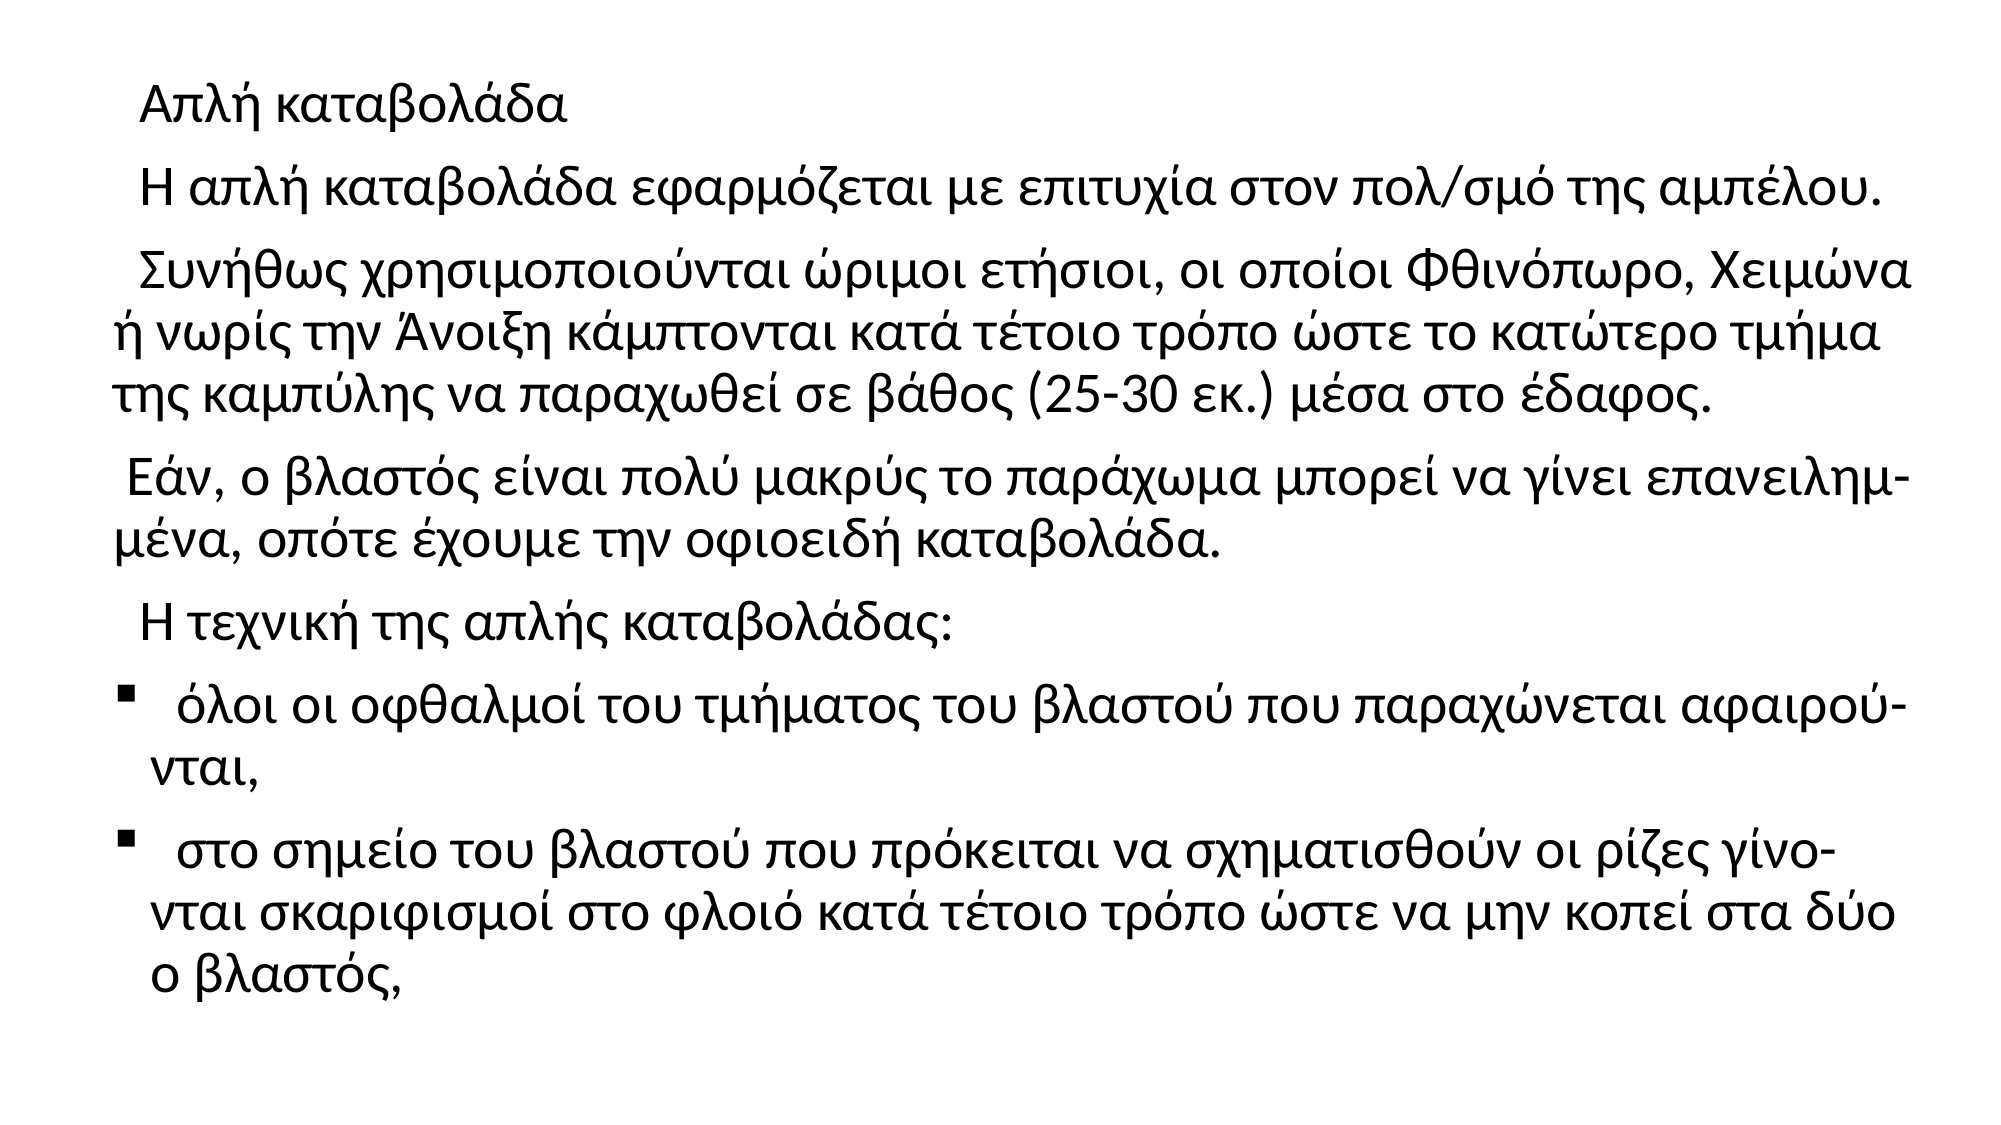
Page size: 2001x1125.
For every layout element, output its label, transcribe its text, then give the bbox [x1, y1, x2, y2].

list Απλή καταβολάδα Η απλή καταβολάδα εφαρμόζεται με επιτυχία στον πολ/σμό της αμπέλου. Συνήθως χρησιμοποιούνται ώριμοι ετήσιοι, οι οποίοι Φθινόπωρο, Χειμώνα ή νωρίς την Άνοιξη κάμπτονται κατά τέτοιο τρόπο ώστε το κατώτερο τμήμα της καμπύλης να παραχωθεί σε βάθος (25-30 εκ.) μέσα στο έδαφος. Εάν, ο βλαστός είναι πολύ μακρύς το παράχωμα μπορεί να γίνει επανειλημ-μένα, οπότε έχουμε την οφιοειδή καταβολάδα. Η τεχνική της απλής καταβολάδας: όλοι οι οφθαλμοί του τμήματος του βλαστού που παραχώνεται αφαιρού-νται, στο σημείο του βλαστού που πρόκειται να σχηματισθούν οι ρίζες γίνο-νται σκαριφισμοί στο φλοιό κατά τέτοιο τρόπο ώστε να μην κοπεί στα δύο ο βλαστός, [98, 65, 1950, 1014]
